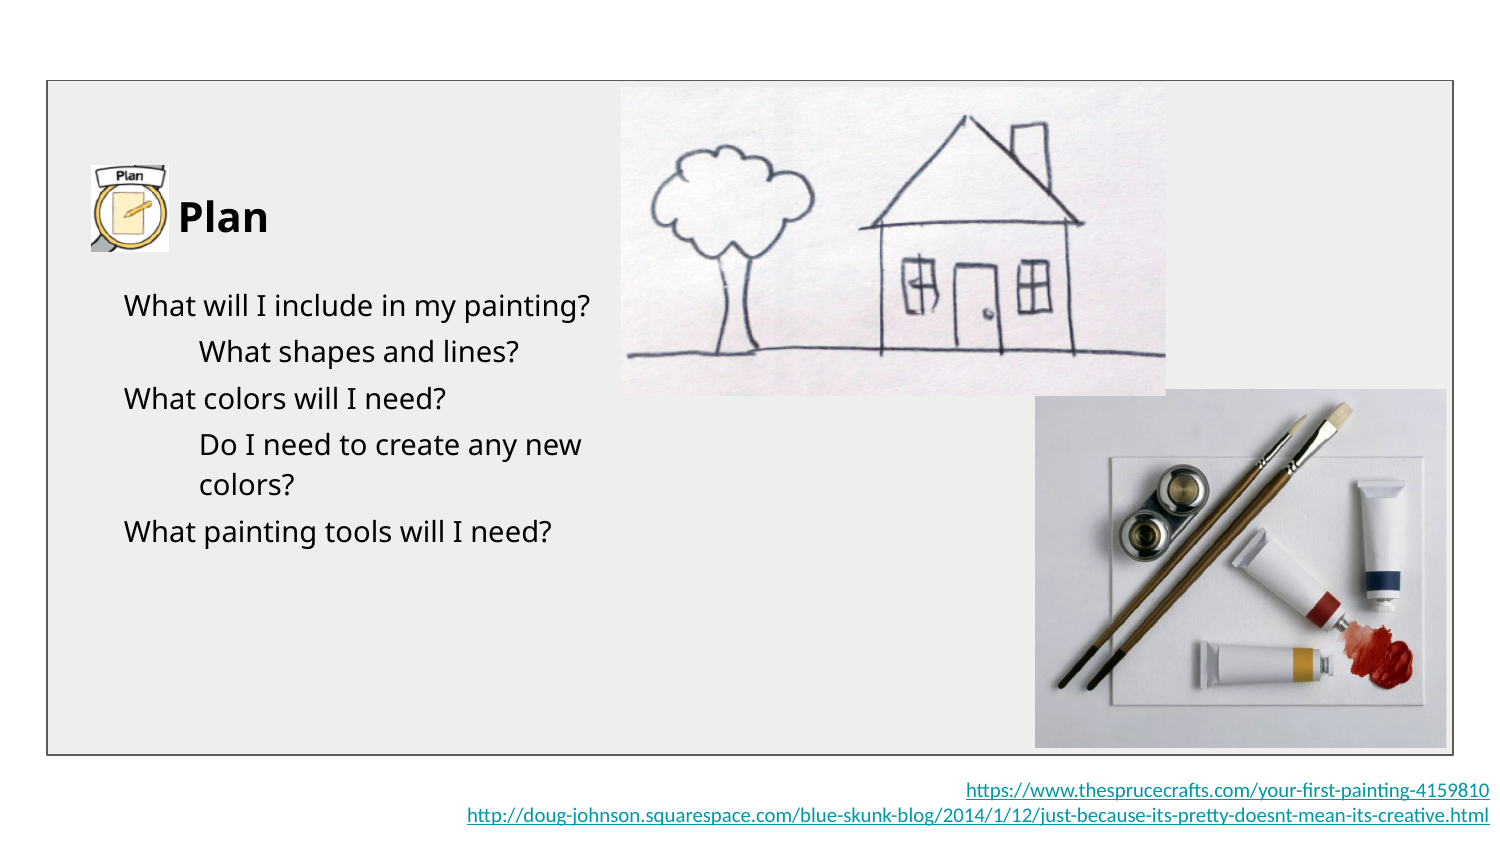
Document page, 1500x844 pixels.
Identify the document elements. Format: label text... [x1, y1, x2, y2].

text_box [46, 80, 1454, 736]
picture [620, 86, 1447, 749]
picture [91, 165, 169, 252]
text_box https://www.thesprucecrafts.com/your-first-painting-4159810 http://doug-johnson.squarespace.com/blue-skunk-blog/2014/1/12/just-because-its-pretty-doesnt-mean-its-creative.html [4, 736, 1500, 797]
text_box Plan What will I include in my painting? What shapes and lines? What colors will I need? Do I need to create any new colors? What painting tools will I need? [171, 167, 615, 249]
